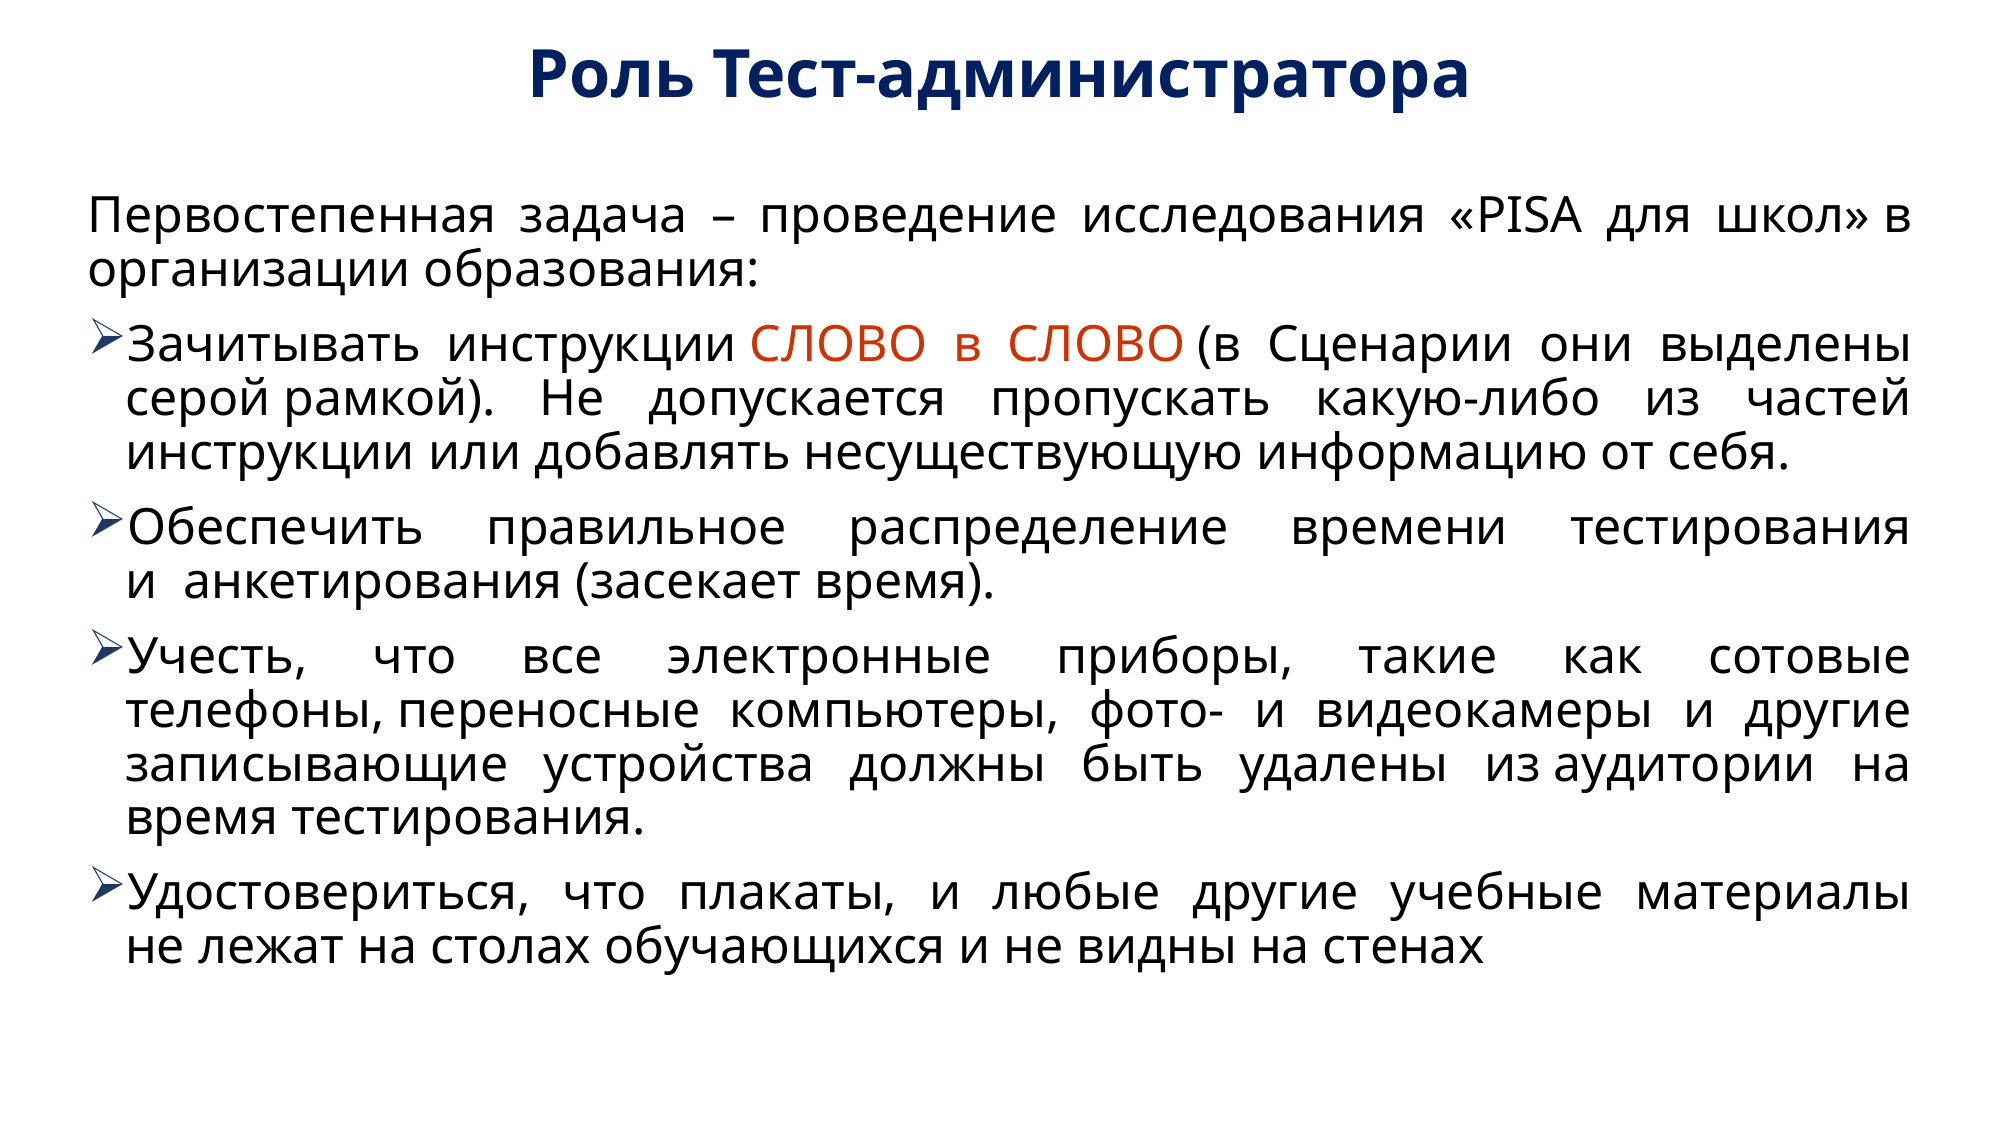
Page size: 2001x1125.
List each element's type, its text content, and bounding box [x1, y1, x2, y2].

list Первостепенная задача – проведение исследования «PISA для школ» в организации образования: Зачитывать инструкции СЛОВО в СЛОВО (в Сценарии они выделены серой рамкой). Не допускается пропускать какую-либо из частей инструкции или добавлять несуществующую информацию от себя. ​ Обеспечить правильное распределение времени тестирования и анкетирования (засекает время).​ Учесть, что все электронные приборы, такие как сотовые телефоны, переносные компьютеры, фото- и видеокамеры и другие записывающие устройства должны быть удалены из аудитории на время тестирования.​ Удостовериться, что плакаты, и любые другие учебные материалы не лежат на столах обучающихся и не видны на стенах [72, 182, 1928, 1057]
title Роль Тест-администратора [137, 19, 1863, 133]
